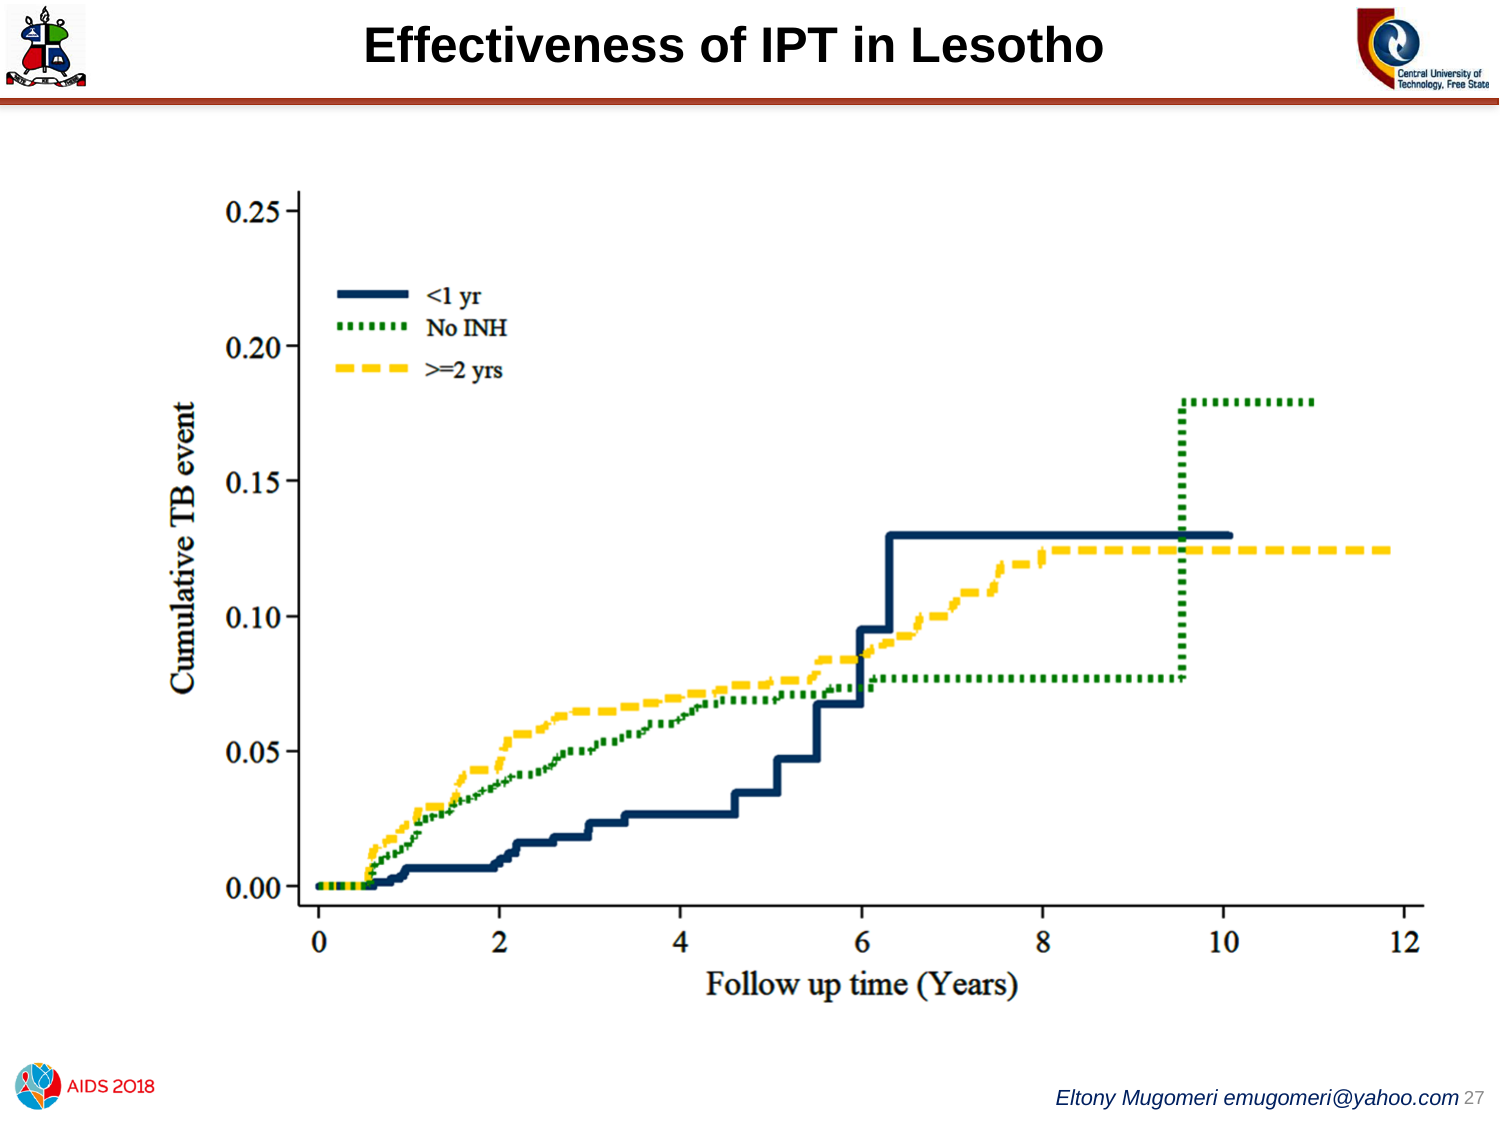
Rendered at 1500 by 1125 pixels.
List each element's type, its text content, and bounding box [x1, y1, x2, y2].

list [120, 159, 1456, 1051]
picture [1356, 7, 1489, 91]
picture [14, 1056, 158, 1116]
slide_number 27 [1162, 1066, 1500, 1125]
text_box Eltony Mugomeri emugomeri@yahoo.com [1040, 1075, 1475, 1117]
picture [0, 1, 93, 90]
title Effectiveness of IPT in Lesotho [348, 5, 1287, 88]
text_box [0, 98, 1498, 105]
